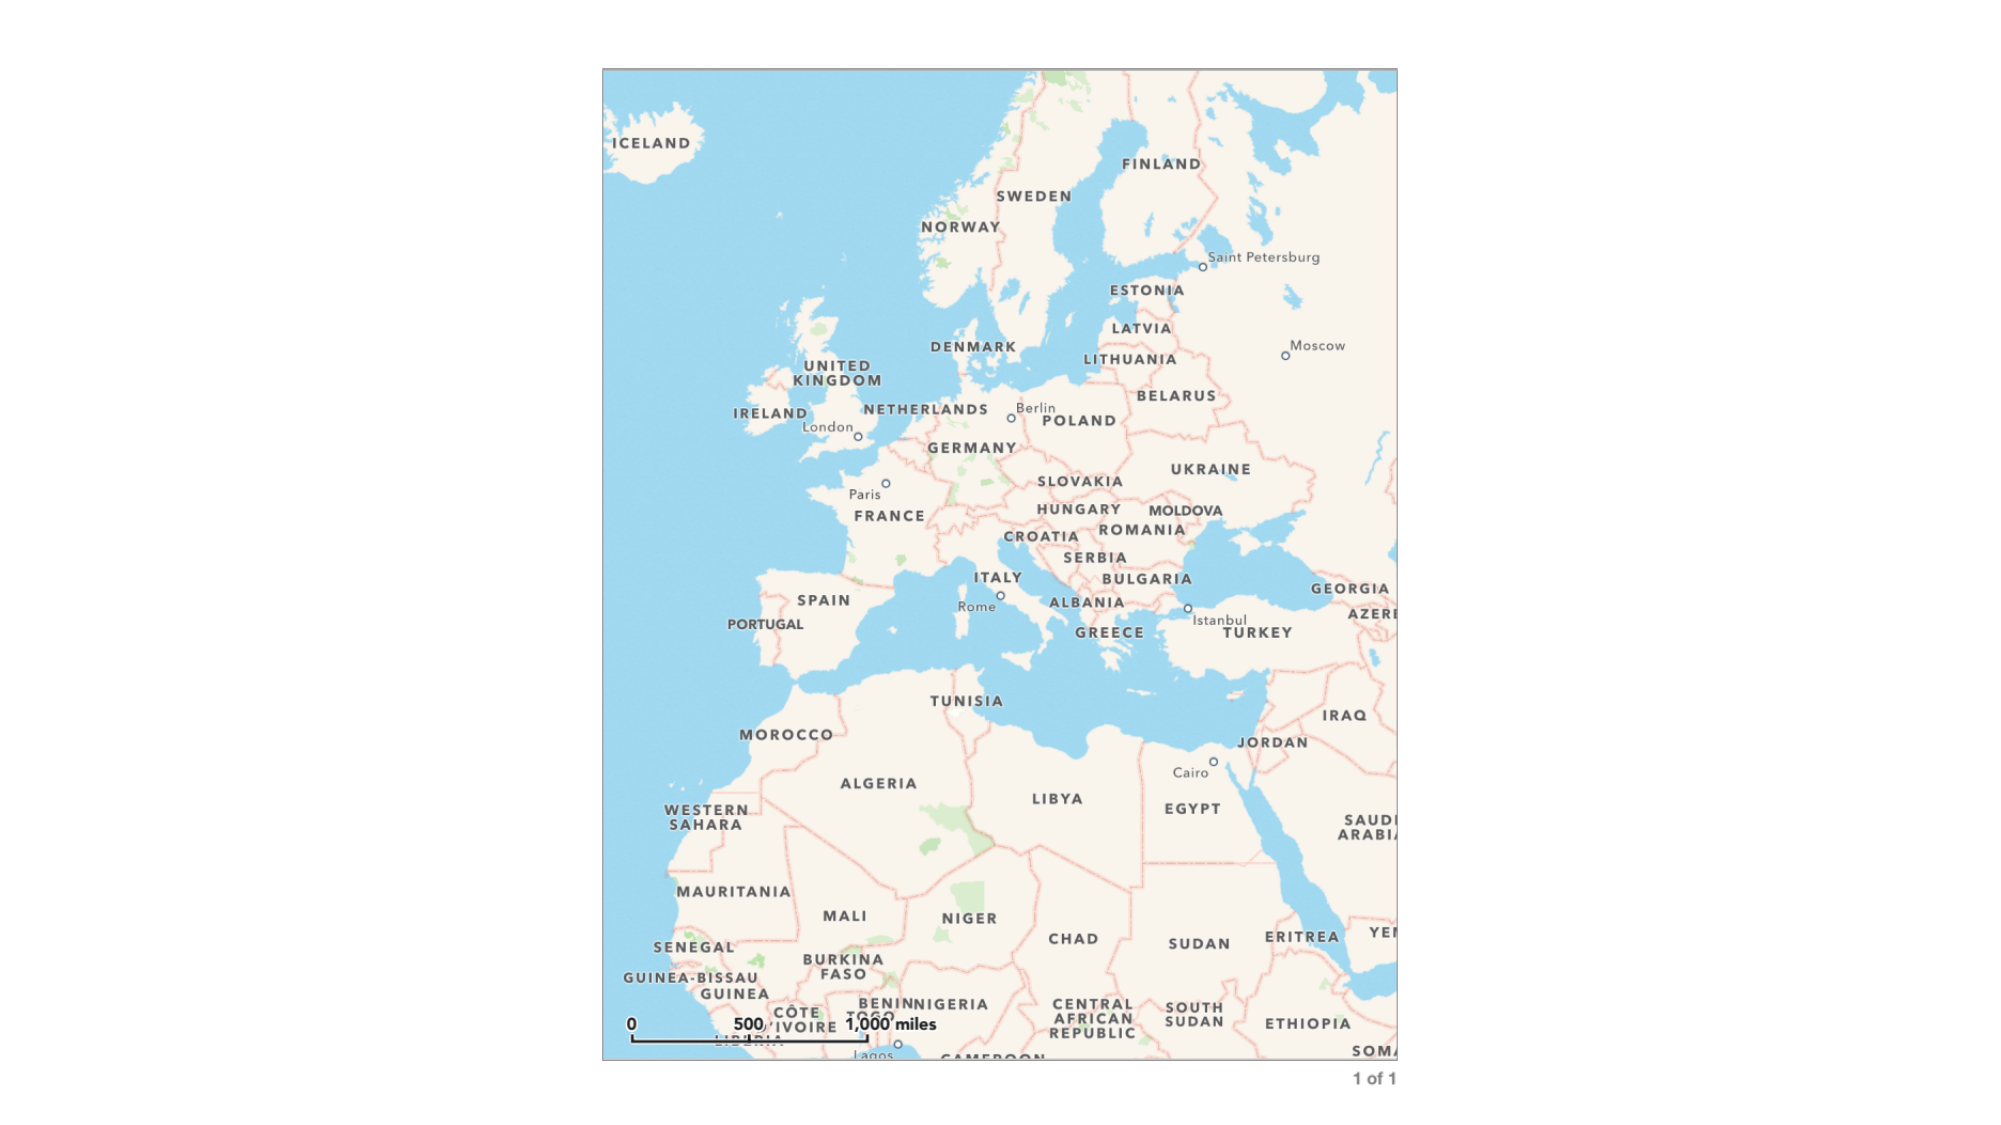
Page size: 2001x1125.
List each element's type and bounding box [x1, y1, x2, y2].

picture [564, 0, 1434, 1125]
